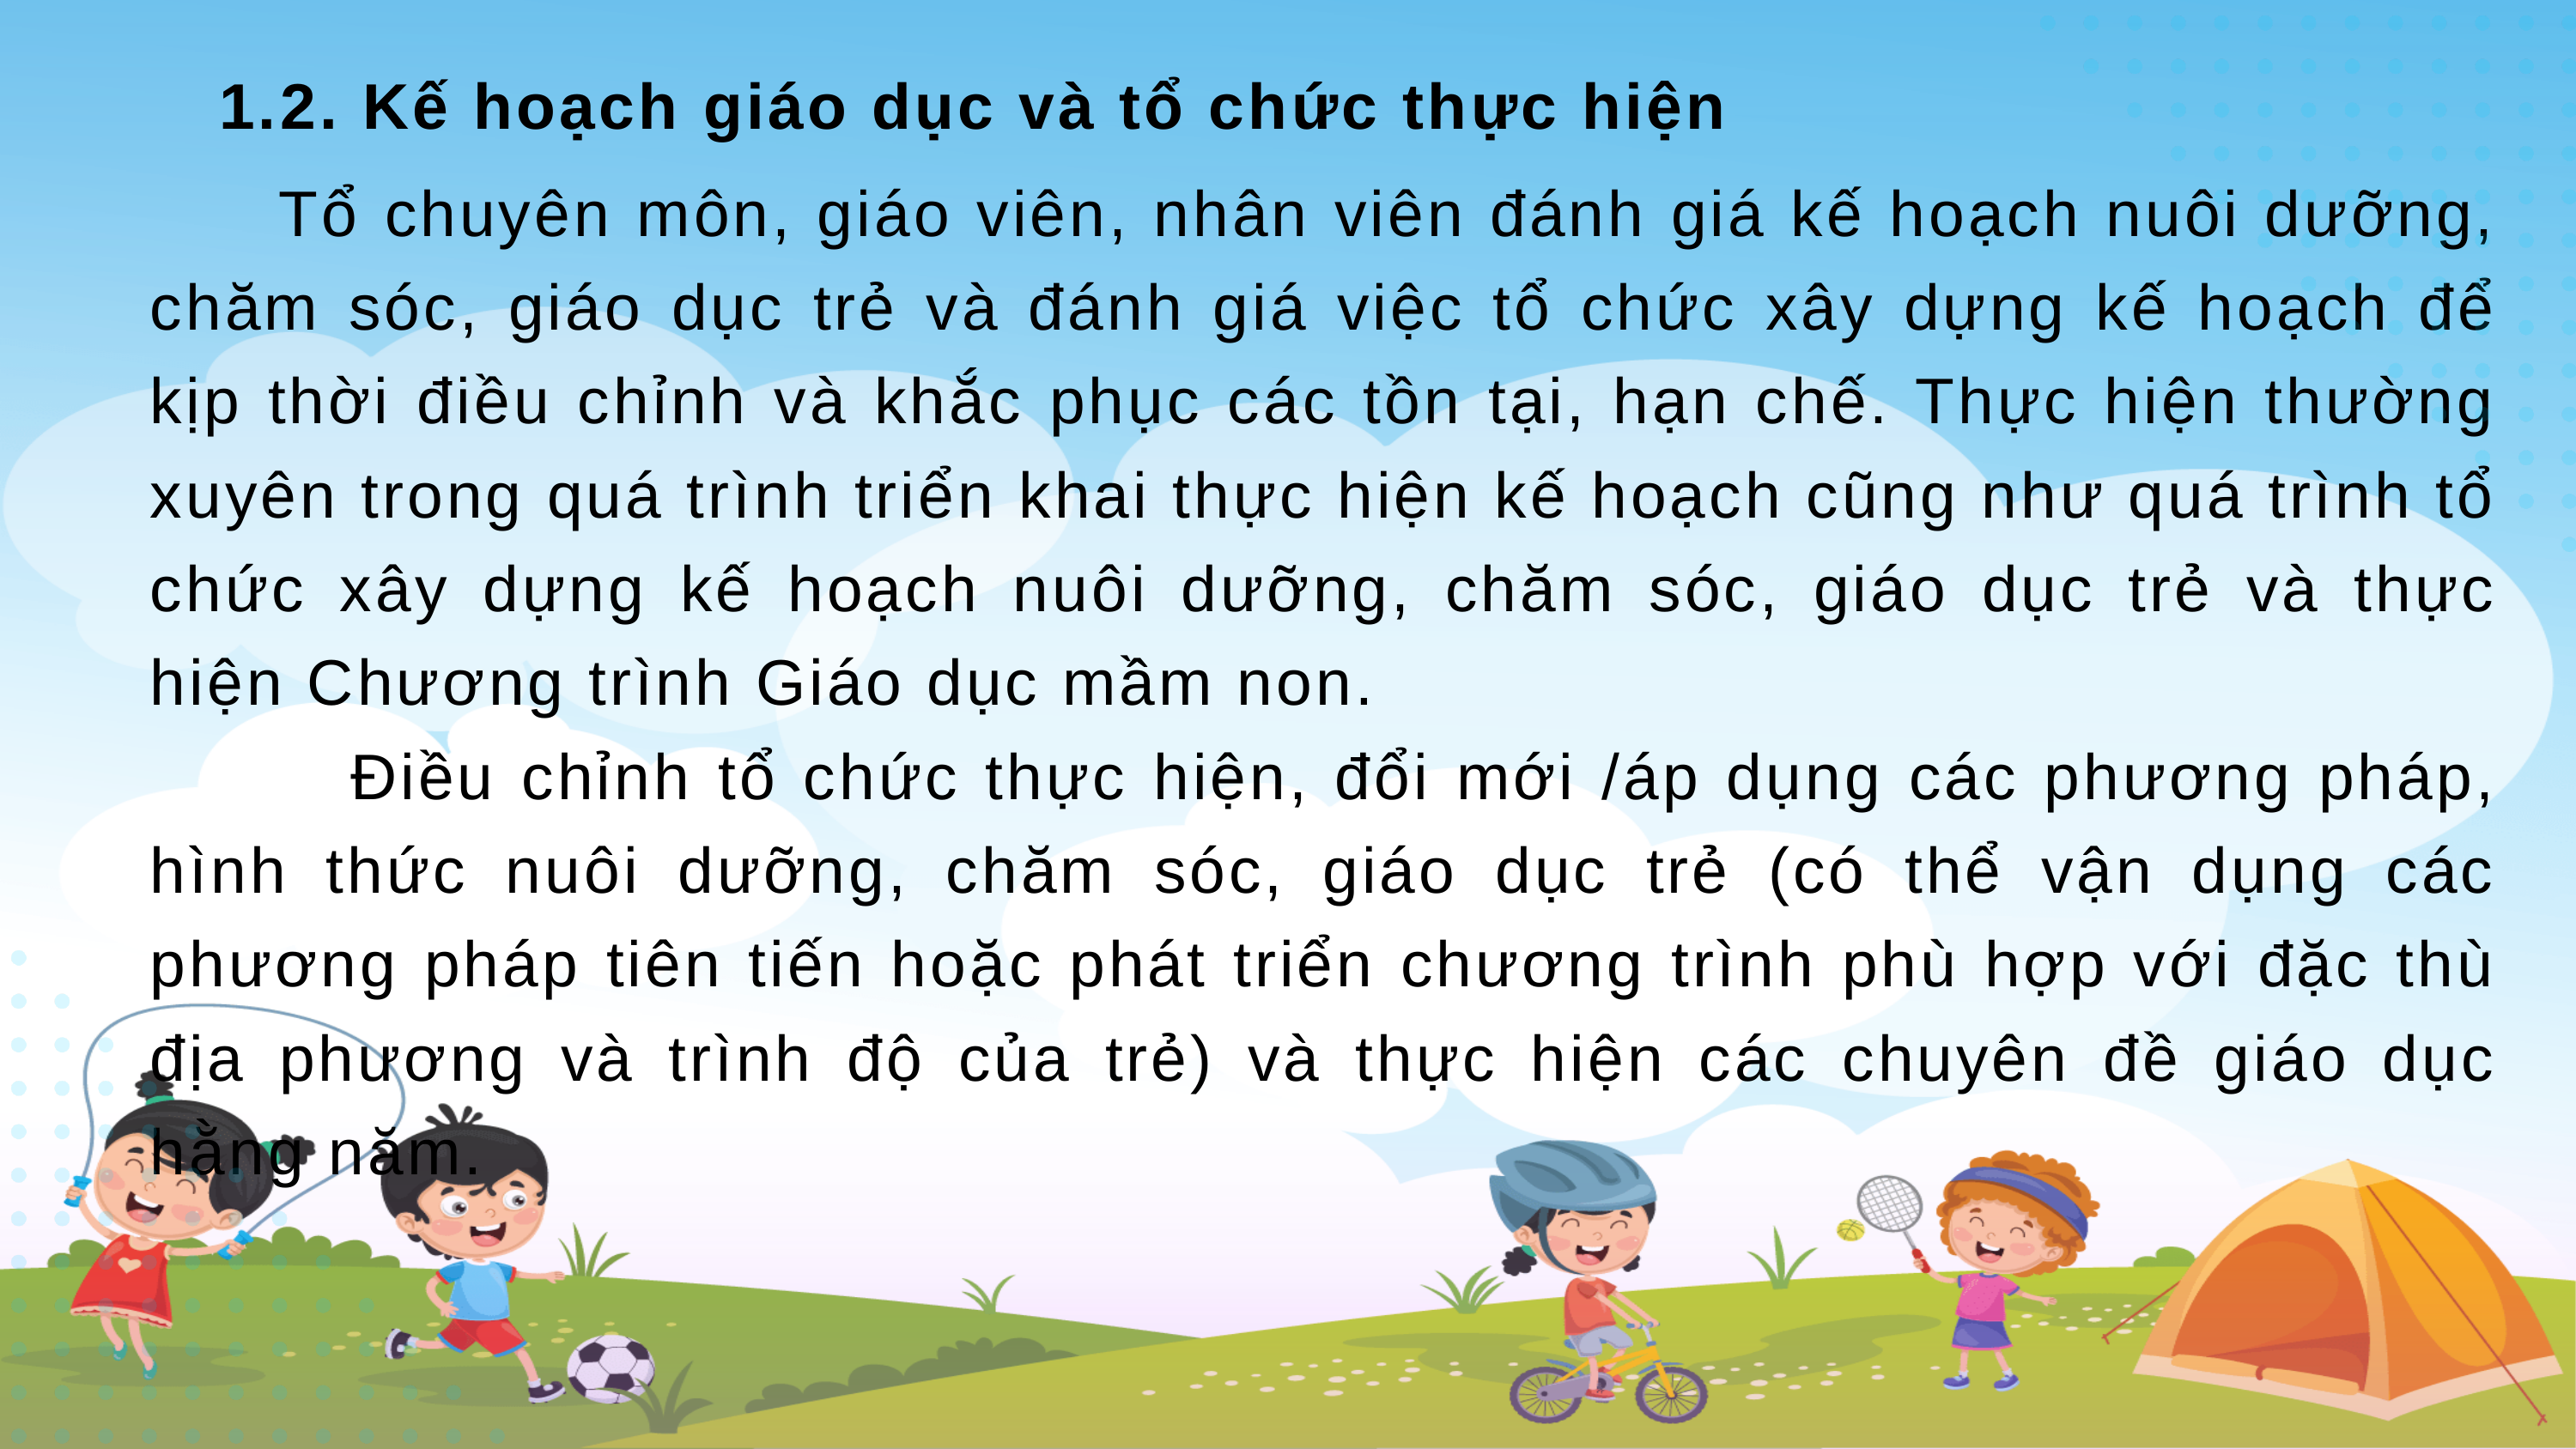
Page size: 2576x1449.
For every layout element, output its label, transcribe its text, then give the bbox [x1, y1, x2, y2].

picture [0, 0, 2576, 1449]
text_box Tổ chuyên môn, giáo viên, nhân viên đánh giá kế hoạch nuôi dưỡng, chăm sóc, giáo dục trẻ và đánh giá việc tổ chức xây dựng kế hoạch để kịp thời điều chỉnh và khắc phục các tồn tại, hạn chế. Thực hiện thường xuyên trong quá trình triển khai thực hiện kế hoạch cũng như quá trình tổ chức xây dựng kế hoạch nuôi dưỡng, chăm sóc, giáo dục trẻ và thực hiện Chương trình Giáo dục mầm non. Điều chỉnh tổ chức thực hiện, đổi mới /áp dụng các phương pháp, hình thức nuôi dưỡng, chăm sóc, giáo dục trẻ (có thể vận dụng các phương pháp tiên tiến hoặc phát triển chương trình phù hợp với đặc thù địa phương và trình độ của trẻ) và thực hiện các chuyên đề giáo dục hằng năm. [149, 656, 2501, 1107]
